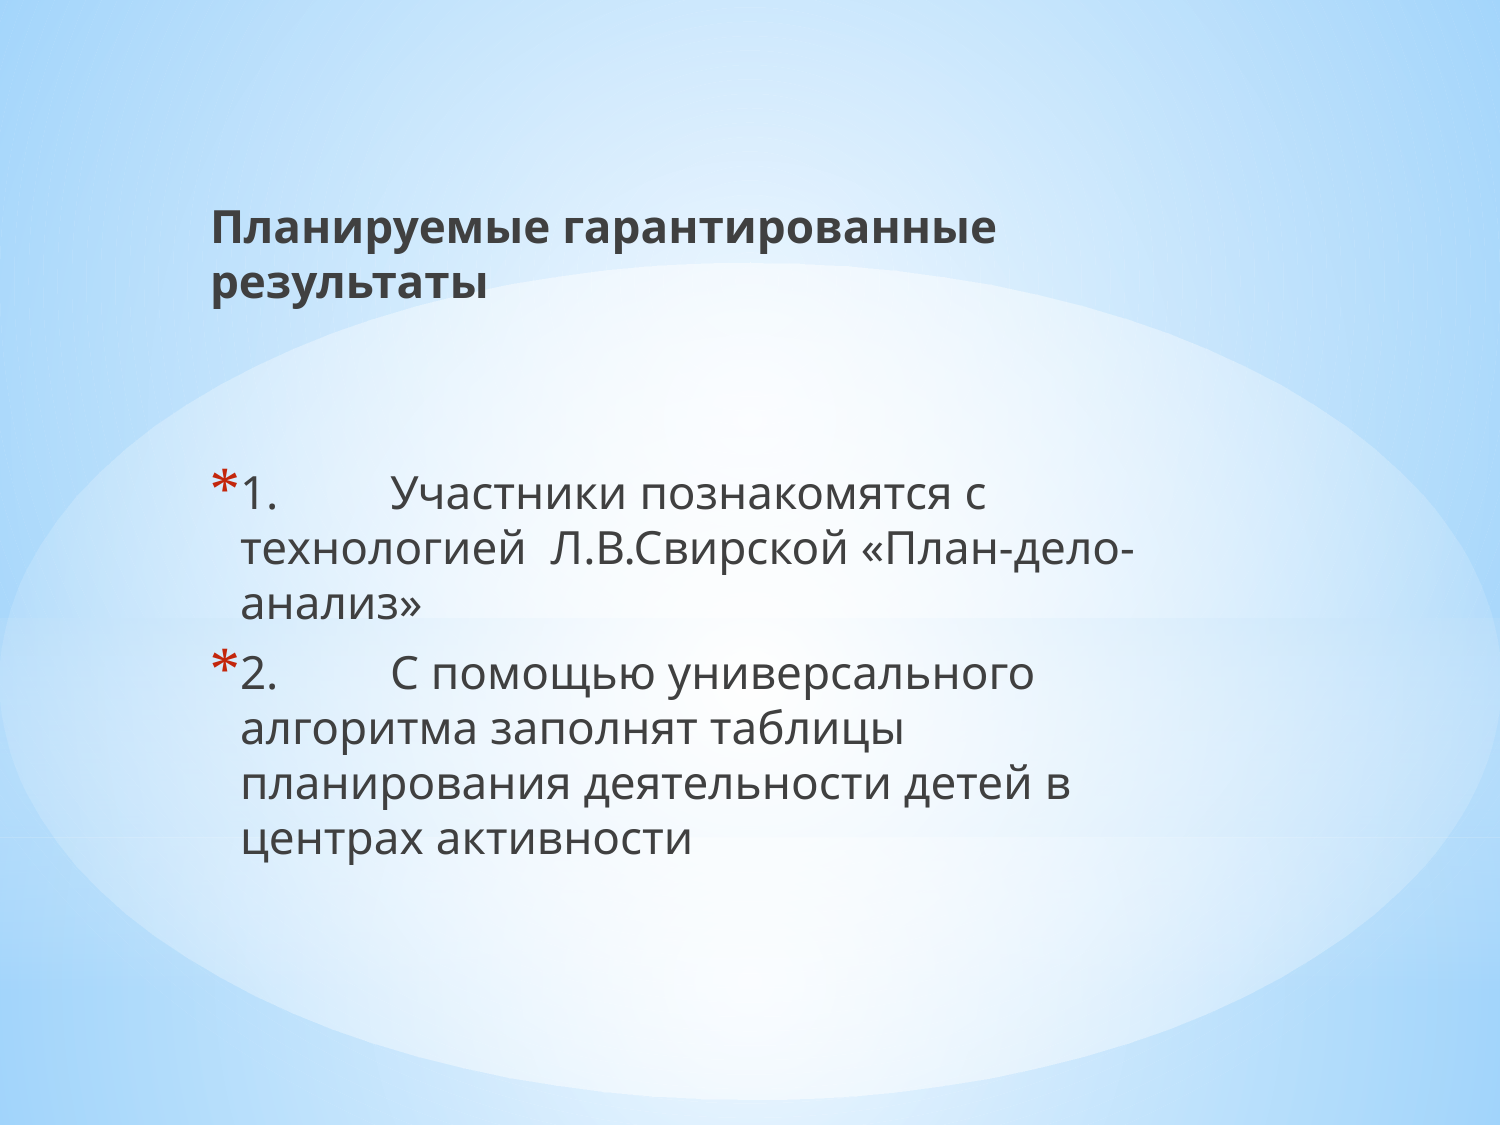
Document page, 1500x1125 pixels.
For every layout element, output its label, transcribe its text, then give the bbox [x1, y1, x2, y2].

list Планируемые гарантированные результаты 1. Участники познакомятся с технологией Л.В.Свирской «План-дело-анализ» 2. С помощью универсального алгоритма заполнят таблицы планирования деятельности детей в центрах активности [187, 120, 1238, 941]
